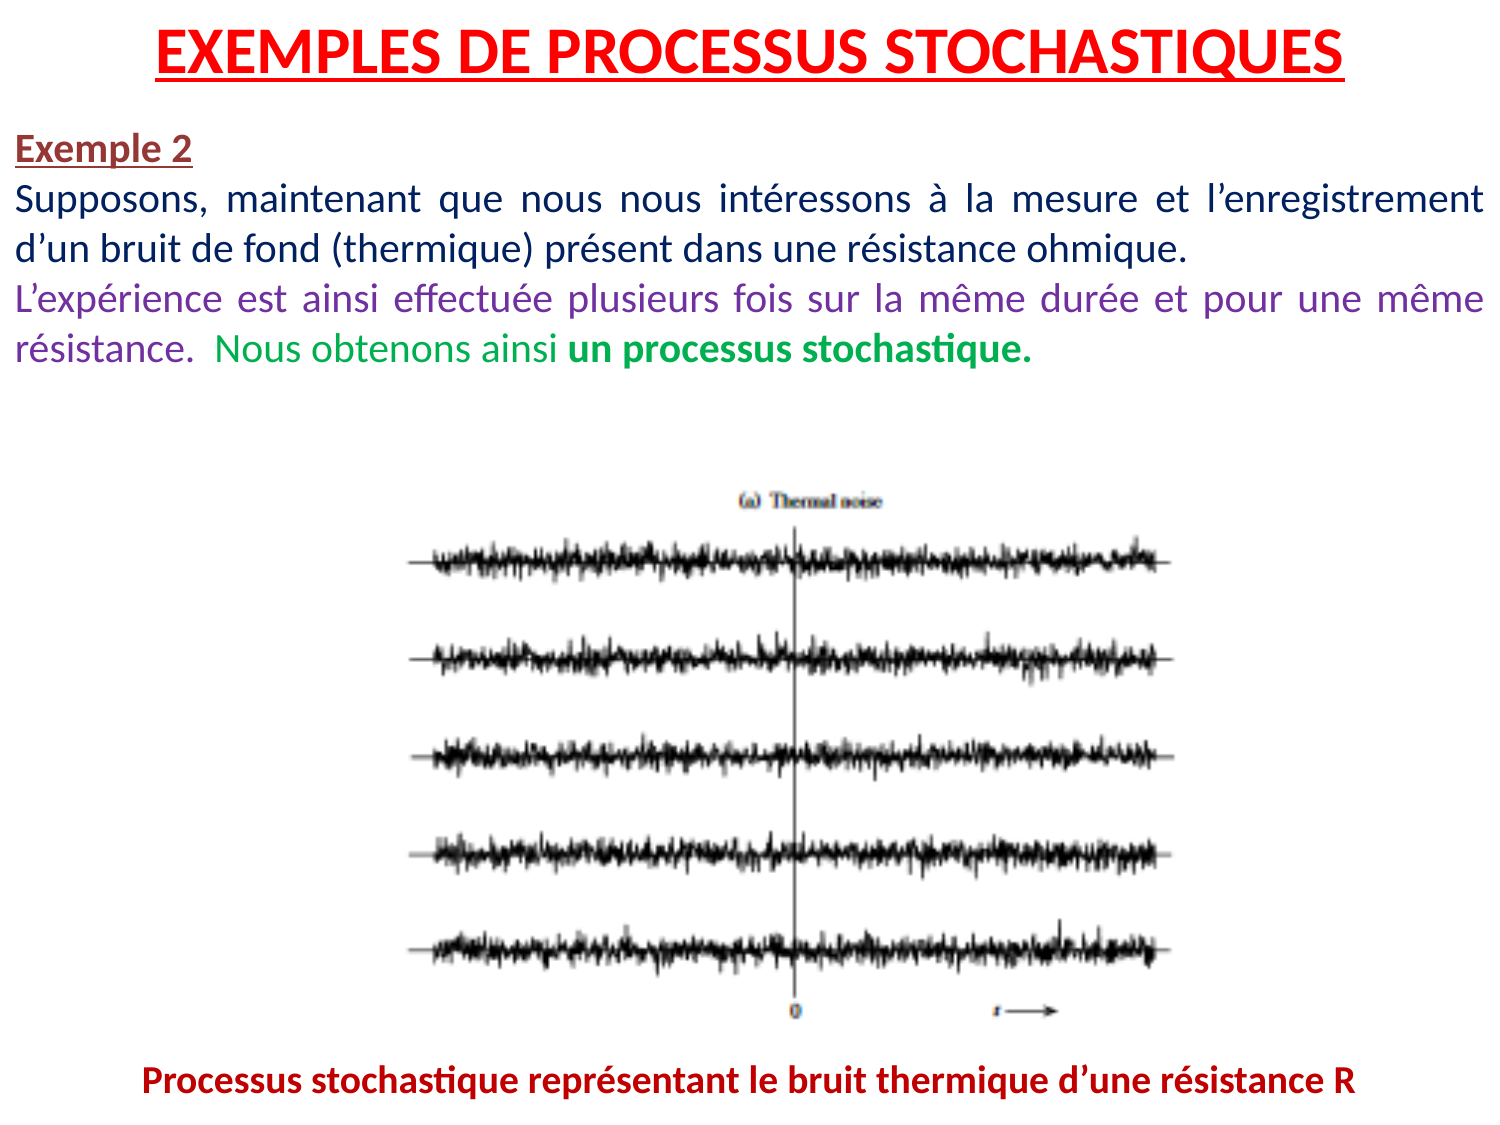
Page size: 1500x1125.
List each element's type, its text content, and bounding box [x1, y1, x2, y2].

picture [395, 398, 1214, 1046]
text_box Exemple 2 Supposons, maintenant que nous nous intéressons à la mesure et l’enregistrement d’un bruit de fond (thermique) présent dans une résistance ohmique. L’expérience est ainsi effectuée plusieurs fois sur la même durée et pour une même résistance. Nous obtenons ainsi un processus stochastique. [0, 113, 1500, 379]
text_box Processus stochastique représentant le bruit thermique d’une résistance R [0, 1046, 1500, 1109]
text_box EXEMPLES DE PROCESSUS STOCHASTIQUES [0, 0, 1500, 95]
